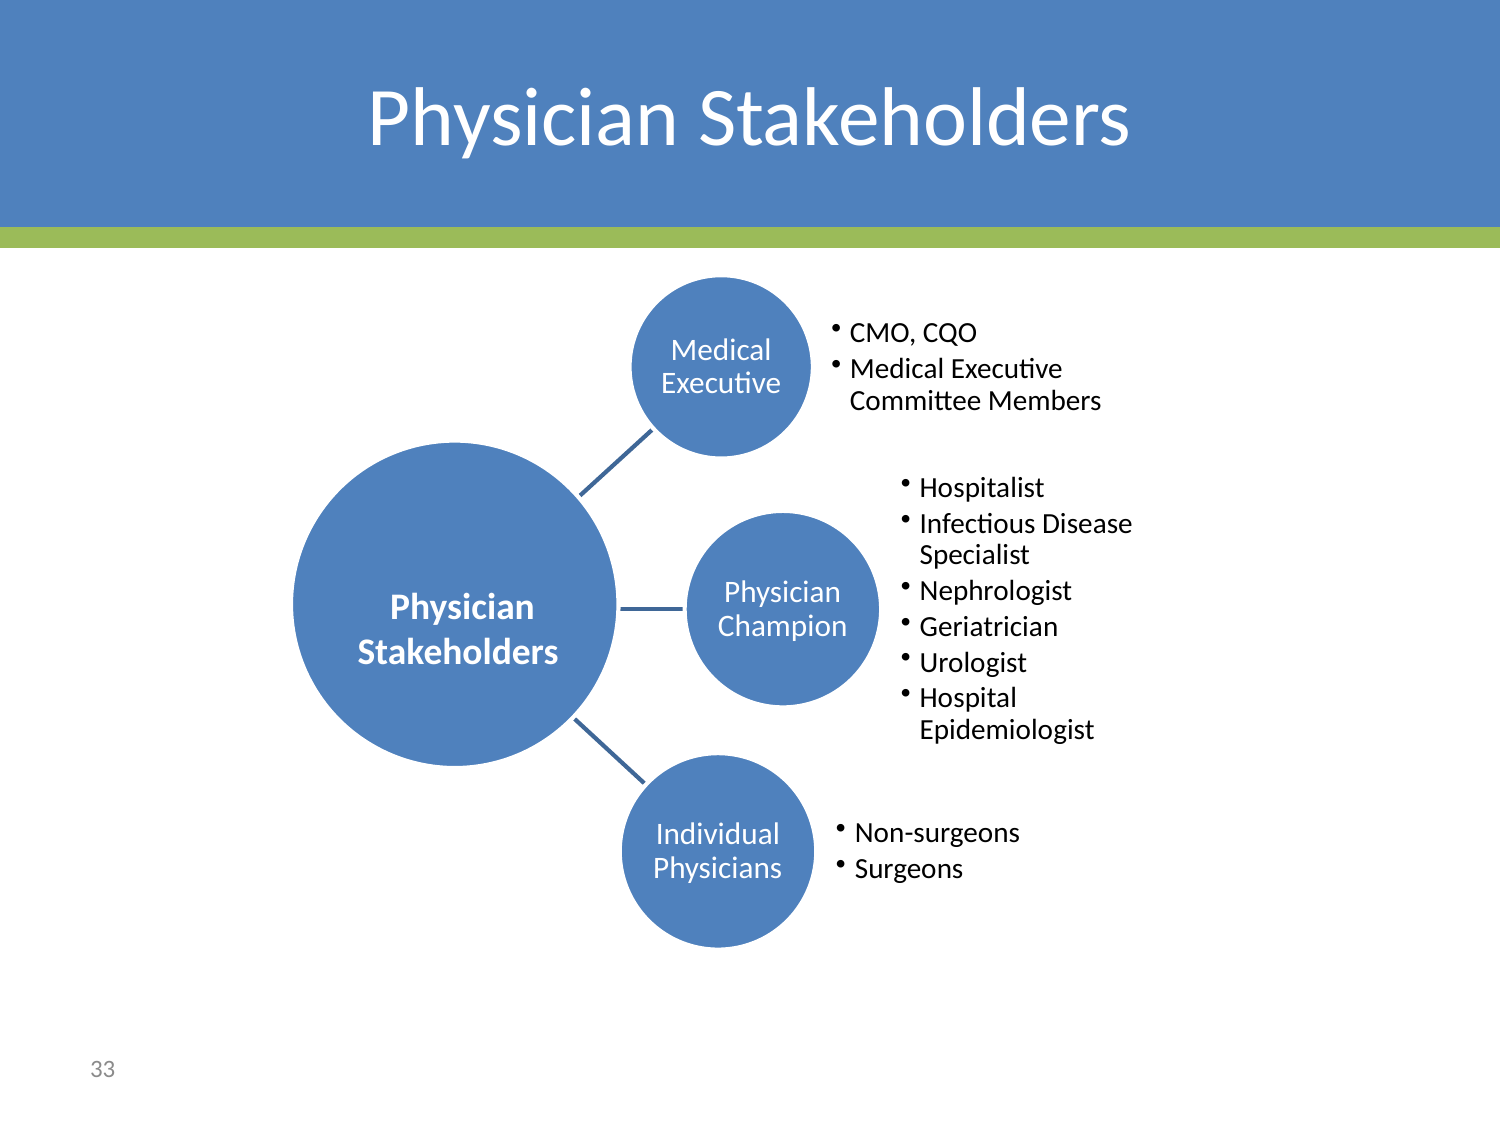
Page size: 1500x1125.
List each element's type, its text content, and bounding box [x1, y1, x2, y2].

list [74, 274, 1413, 951]
title Physician Stakeholders [0, 0, 1500, 225]
slide_number 33 [75, 1037, 425, 1098]
